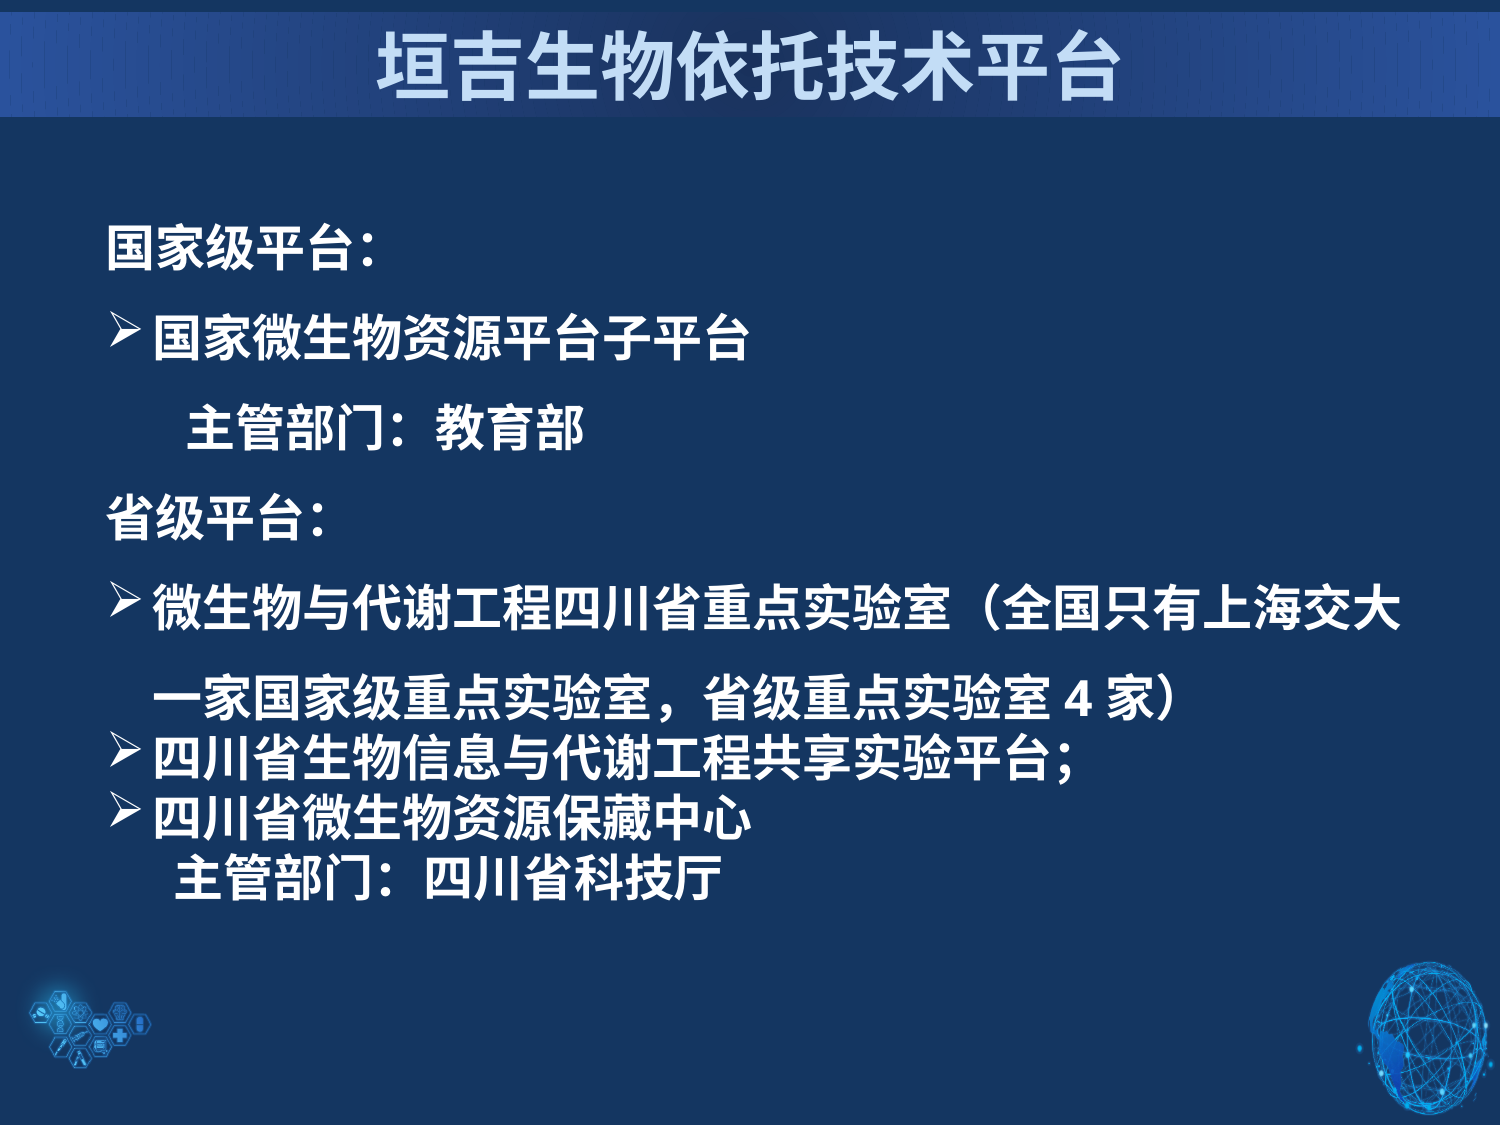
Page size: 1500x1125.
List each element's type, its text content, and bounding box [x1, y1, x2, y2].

picture [1354, 959, 1496, 1117]
text_box 垣吉生物依托技术平台 [0, 12, 1500, 117]
text_box 国家级平台： 国家微生物资源平台子平台 主管部门：教育部 省级平台： 微生物与代谢工程四川省重点实验室（全国只有上海交大一家国家级重点实验室，省级重点实验室4家） 四川省生物信息与代谢工程共享实验平台； 四川省微生物资源保藏中心 主管部门：四川省科技厅 [91, 178, 1433, 914]
picture [11, 960, 153, 1070]
